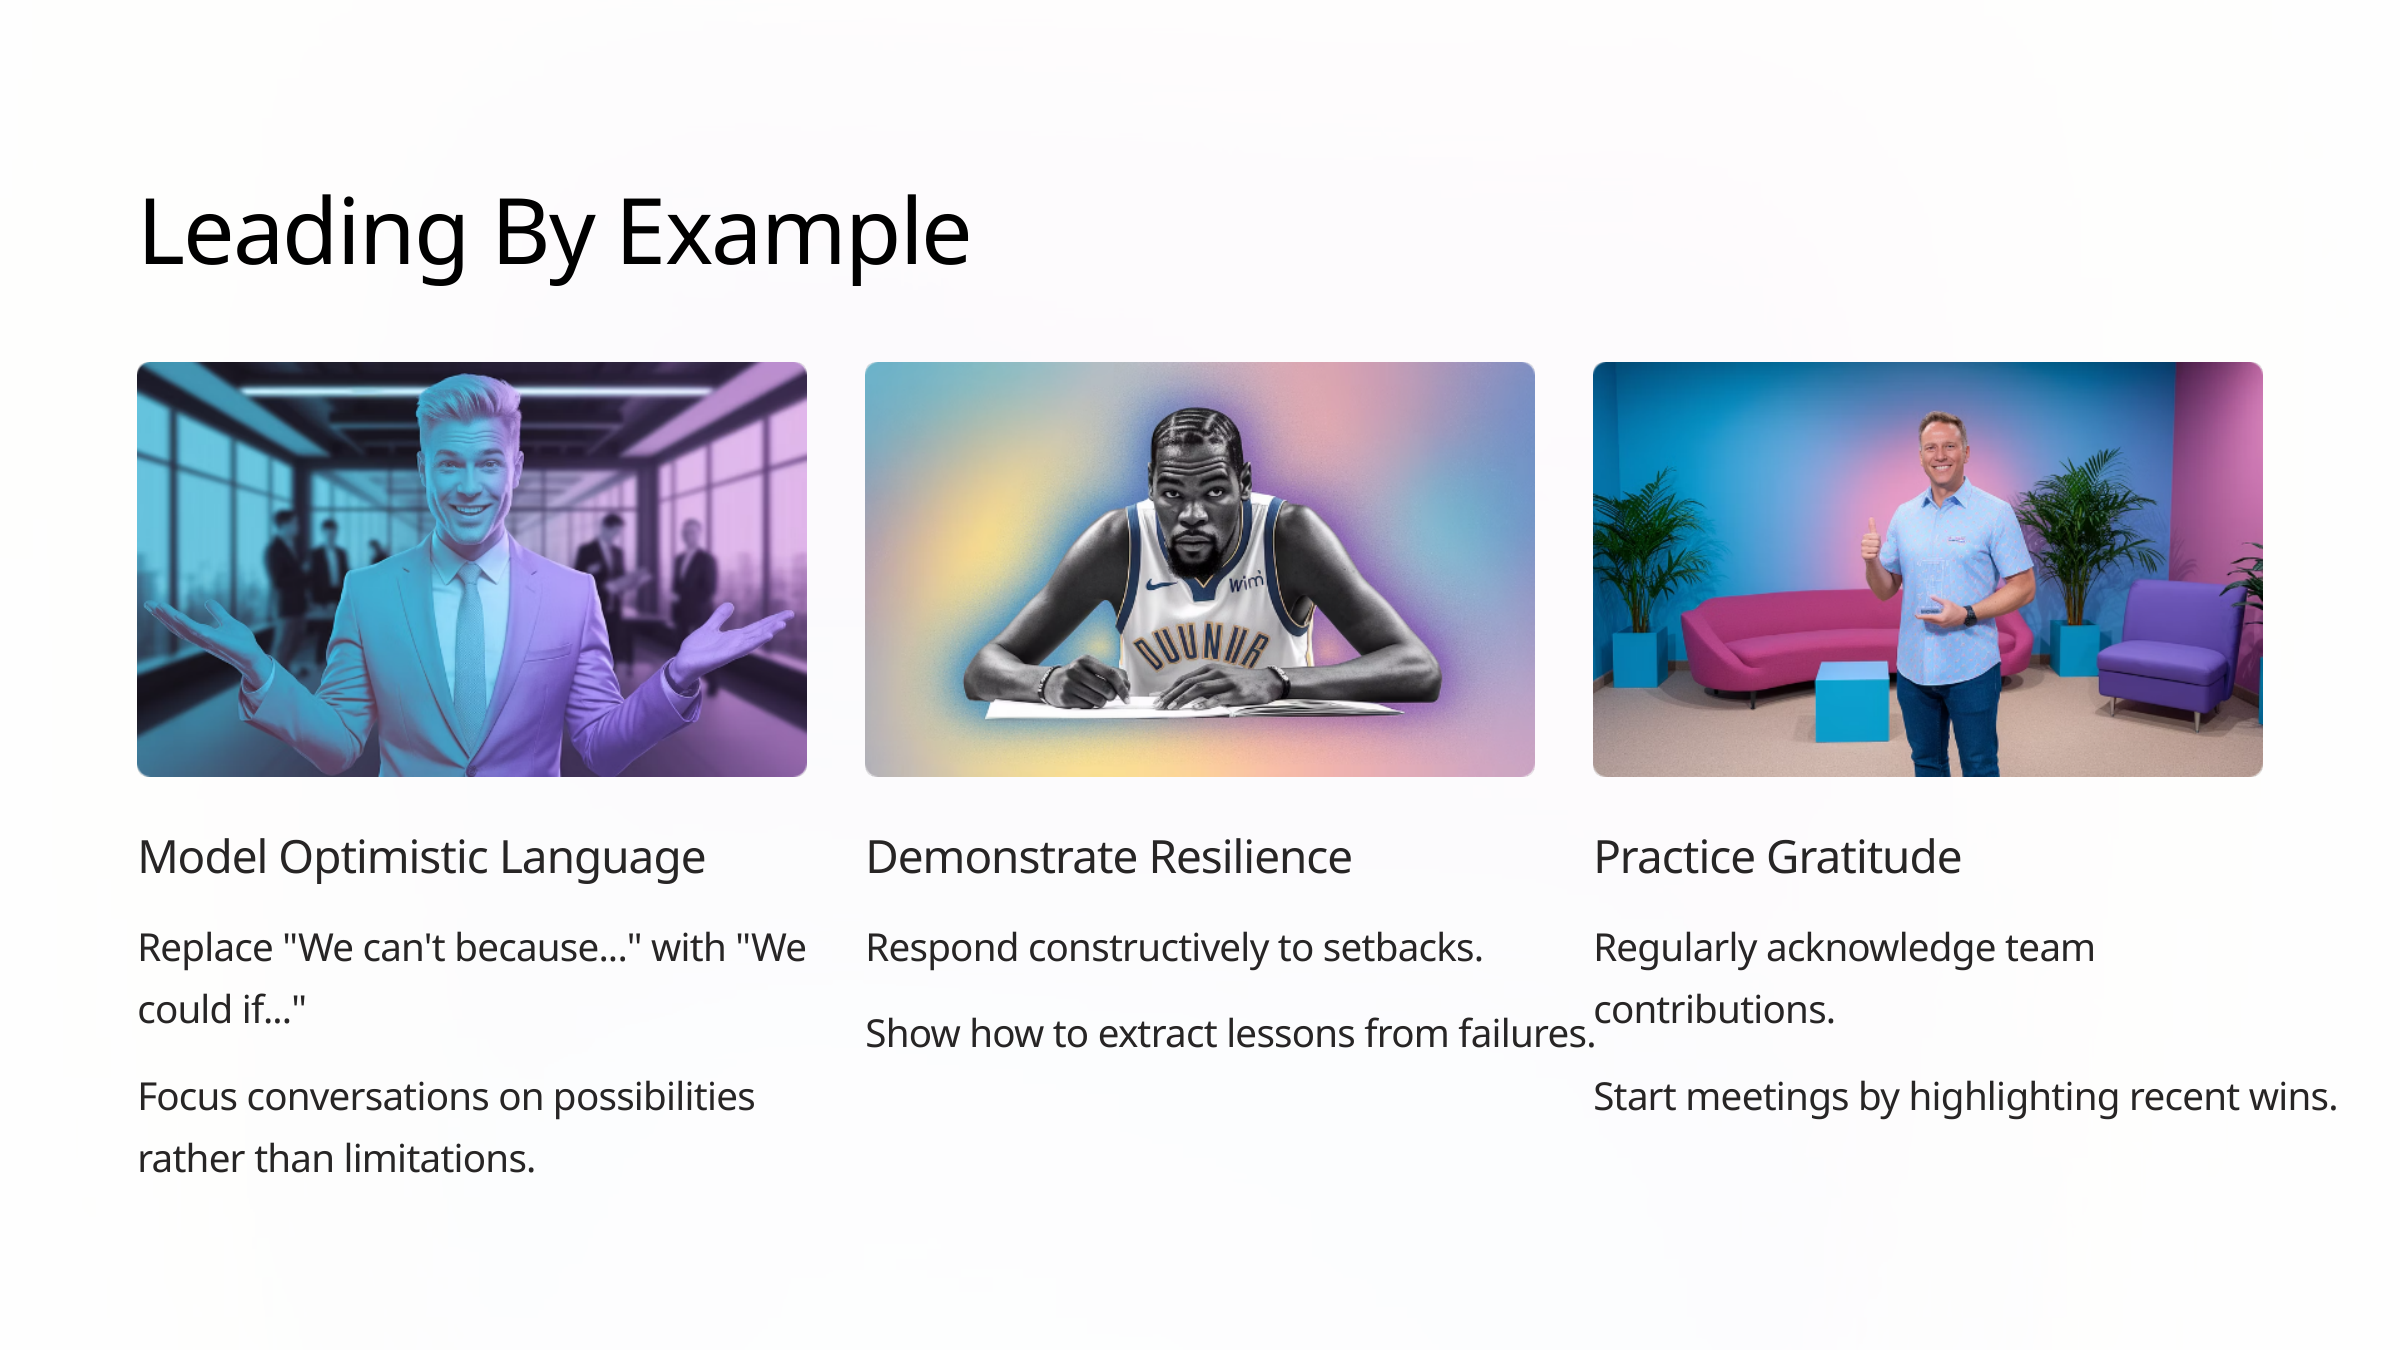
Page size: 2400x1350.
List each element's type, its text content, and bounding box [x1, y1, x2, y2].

text_box Leading By Example [137, 168, 1062, 284]
text_box Show how to extract lessons from failures. [865, 992, 1535, 1056]
text_box Demonstrate Resilience [865, 825, 1343, 883]
picture [865, 362, 1535, 777]
text_box Regularly acknowledge team contributions. [1593, 906, 2263, 1033]
picture [1593, 362, 1651, 418]
text_box Respond constructively to setbacks. [865, 906, 1535, 970]
picture [137, 362, 807, 777]
text_box Practice Gratitude [1593, 825, 2056, 883]
text_box Replace "We can't because..." with "We could if..." [137, 906, 807, 1033]
text_box Model Optimistic Language [137, 825, 687, 883]
text_box Start meetings by highlighting recent wins. [1593, 1055, 2263, 1119]
picture [1610, 421, 1617, 438]
text_box Focus conversations on possibilities rather than limitations. [137, 1055, 807, 1182]
picture [1595, 496, 1605, 500]
picture [1593, 362, 2263, 777]
